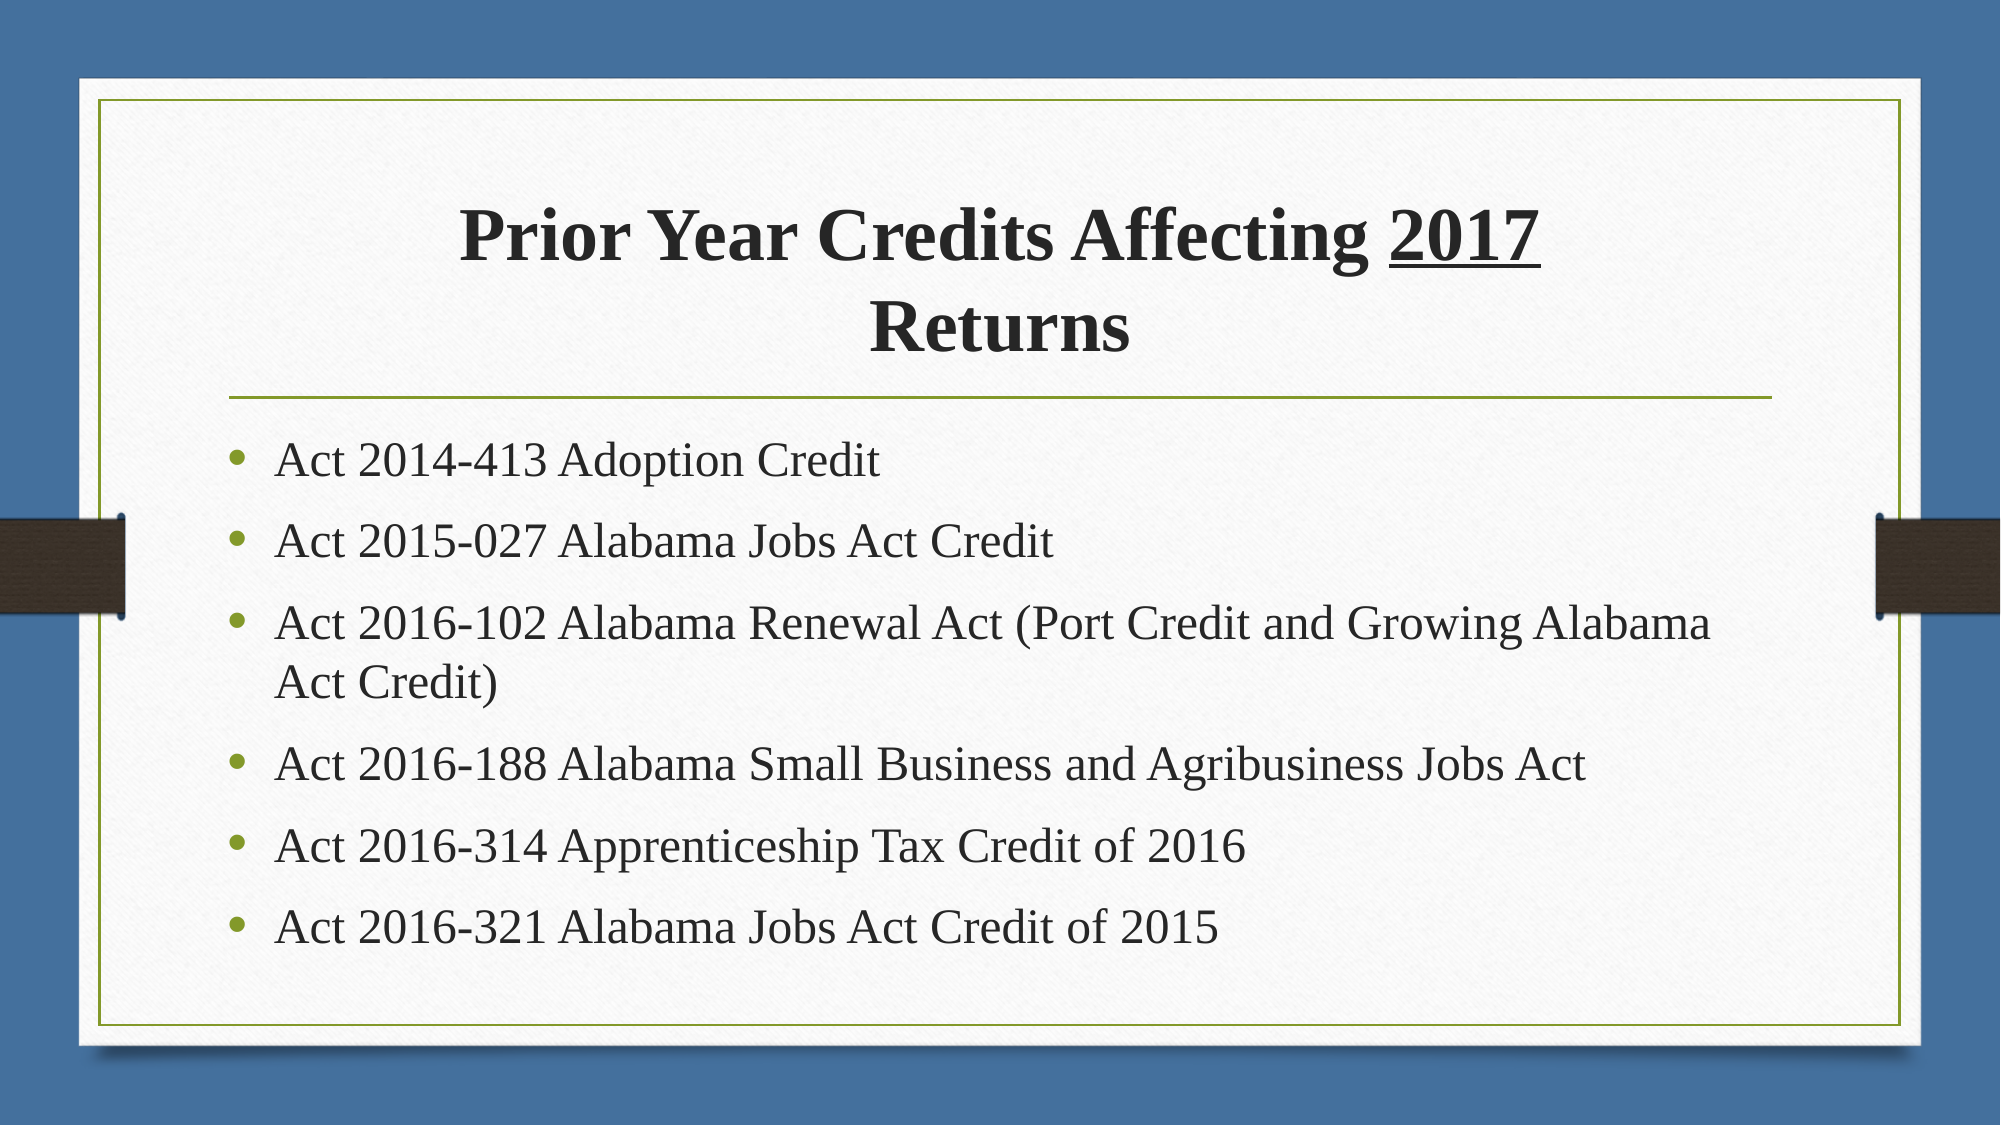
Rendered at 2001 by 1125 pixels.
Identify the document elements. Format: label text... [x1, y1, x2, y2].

title Prior Year Credits Affecting 2017 Returns [212, 175, 1788, 375]
list Act 2014-413 Adoption Credit Act 2015-027 Alabama Jobs Act Credit Act 2016-102 Alabama Renewal Act (Port Credit and Growing Alabama Act Credit) Act 2016-188 Alabama Small Business and Agribusiness Jobs Act Act 2016-314 Apprenticeship Tax Credit of 2016 Act 2016-321 Alabama Jobs Act Credit of 2015 [212, 419, 1788, 964]
picture [0, 0, 2001, 1125]
